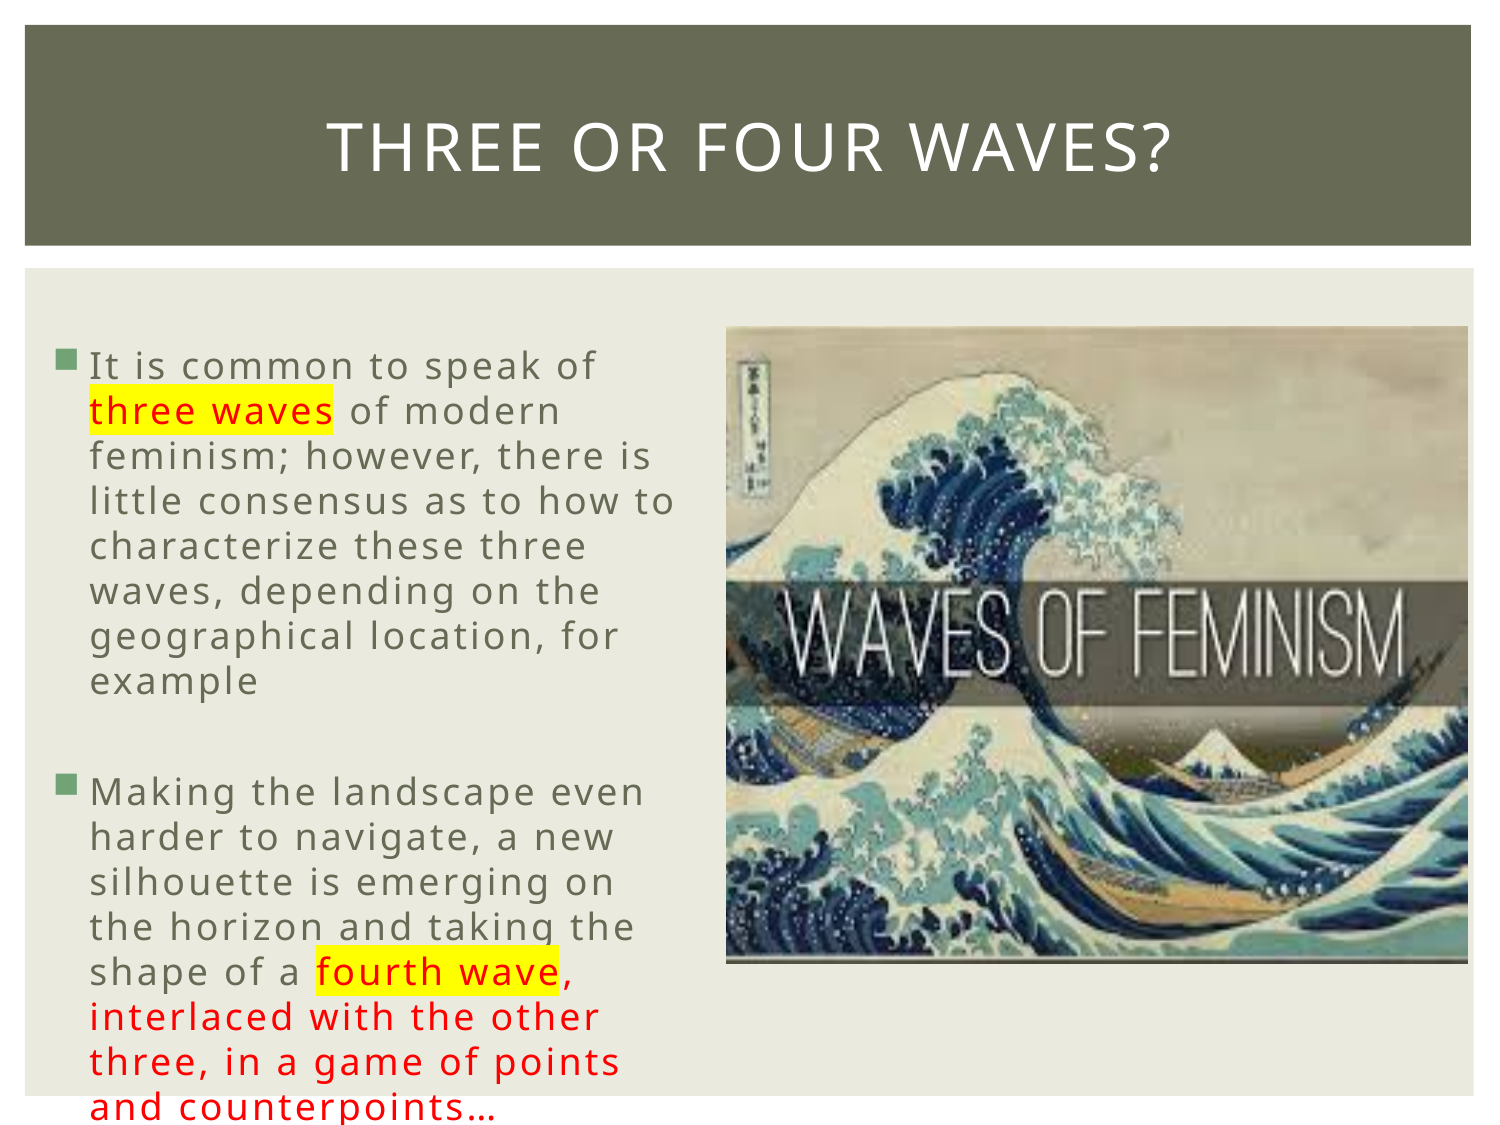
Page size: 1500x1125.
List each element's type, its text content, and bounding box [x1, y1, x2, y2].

title Three or four waves? [62, 58, 1438, 232]
picture [726, 326, 1469, 964]
list It is common to speak of three waves of modern feminism; however, there is little consensus as to how to characterize these three waves, depending on the geographical location, for example Making the landscape even harder to navigate, a new silhouette is emerging on the horizon and taking the shape of a fourth wave, interlaced with the other three, in a game of points and counterpoints… [29, 278, 703, 1091]
